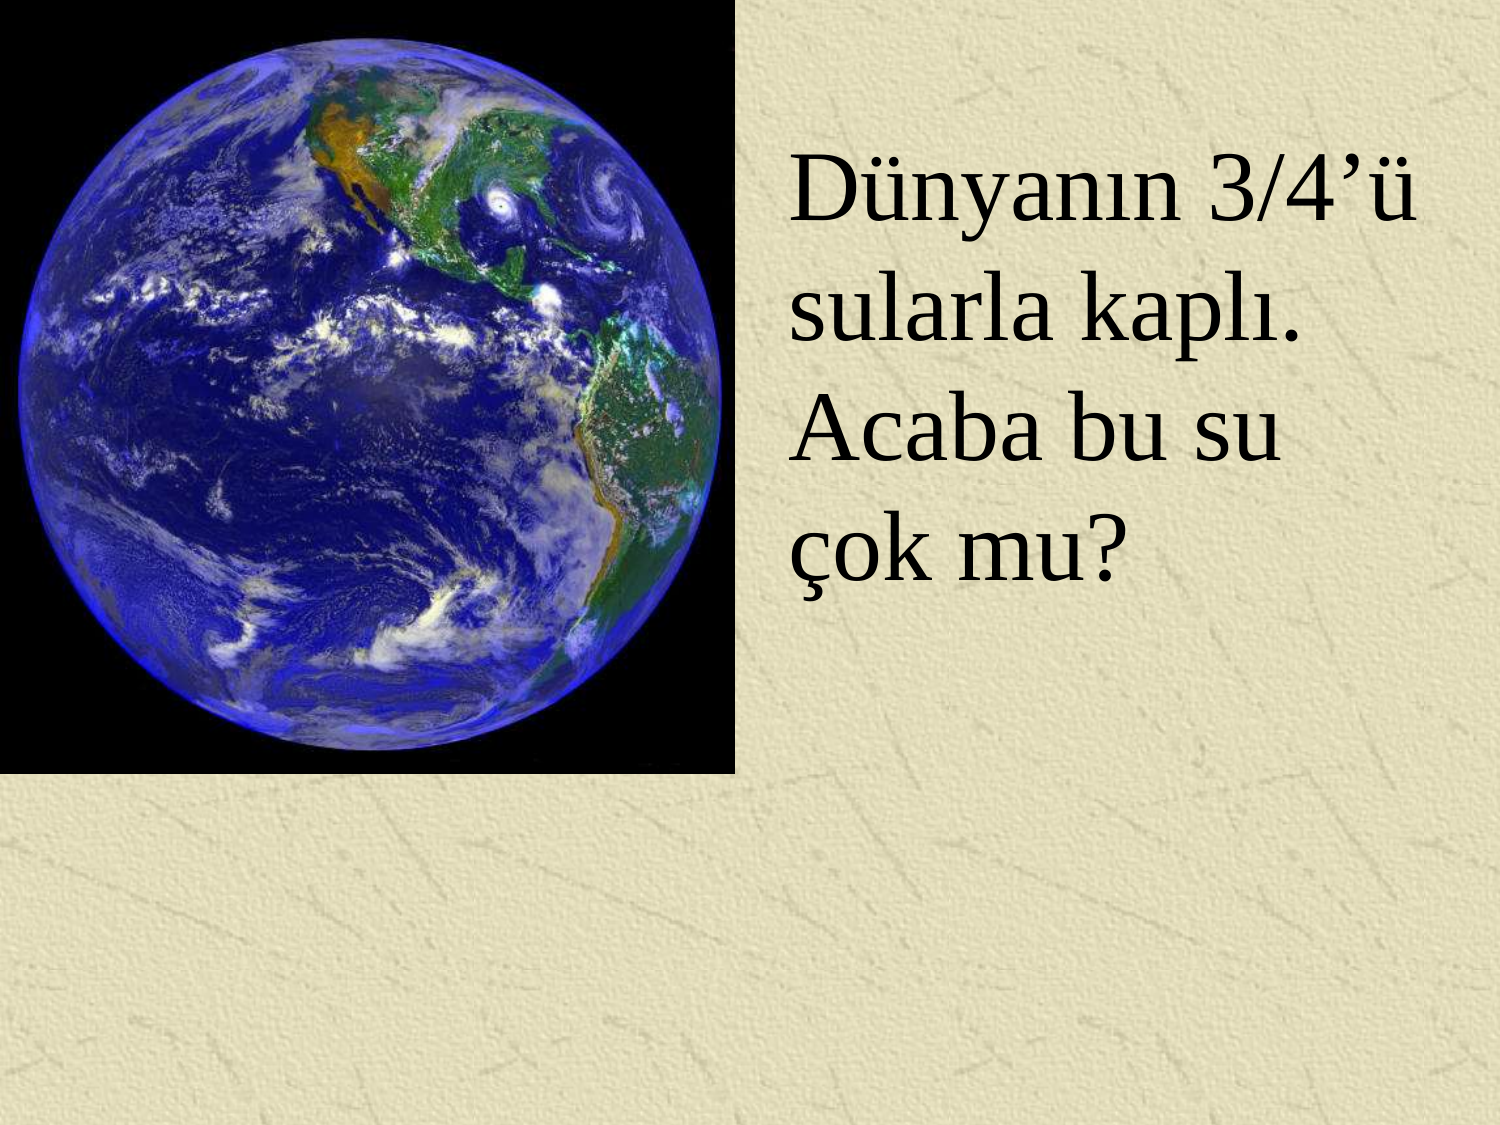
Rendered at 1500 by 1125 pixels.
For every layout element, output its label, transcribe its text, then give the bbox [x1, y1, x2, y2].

text_box Dünyanın 3/4’ü sularla kaplı. Acaba bu su çok mu? [773, 113, 1436, 609]
picture [0, 0, 1500, 1125]
